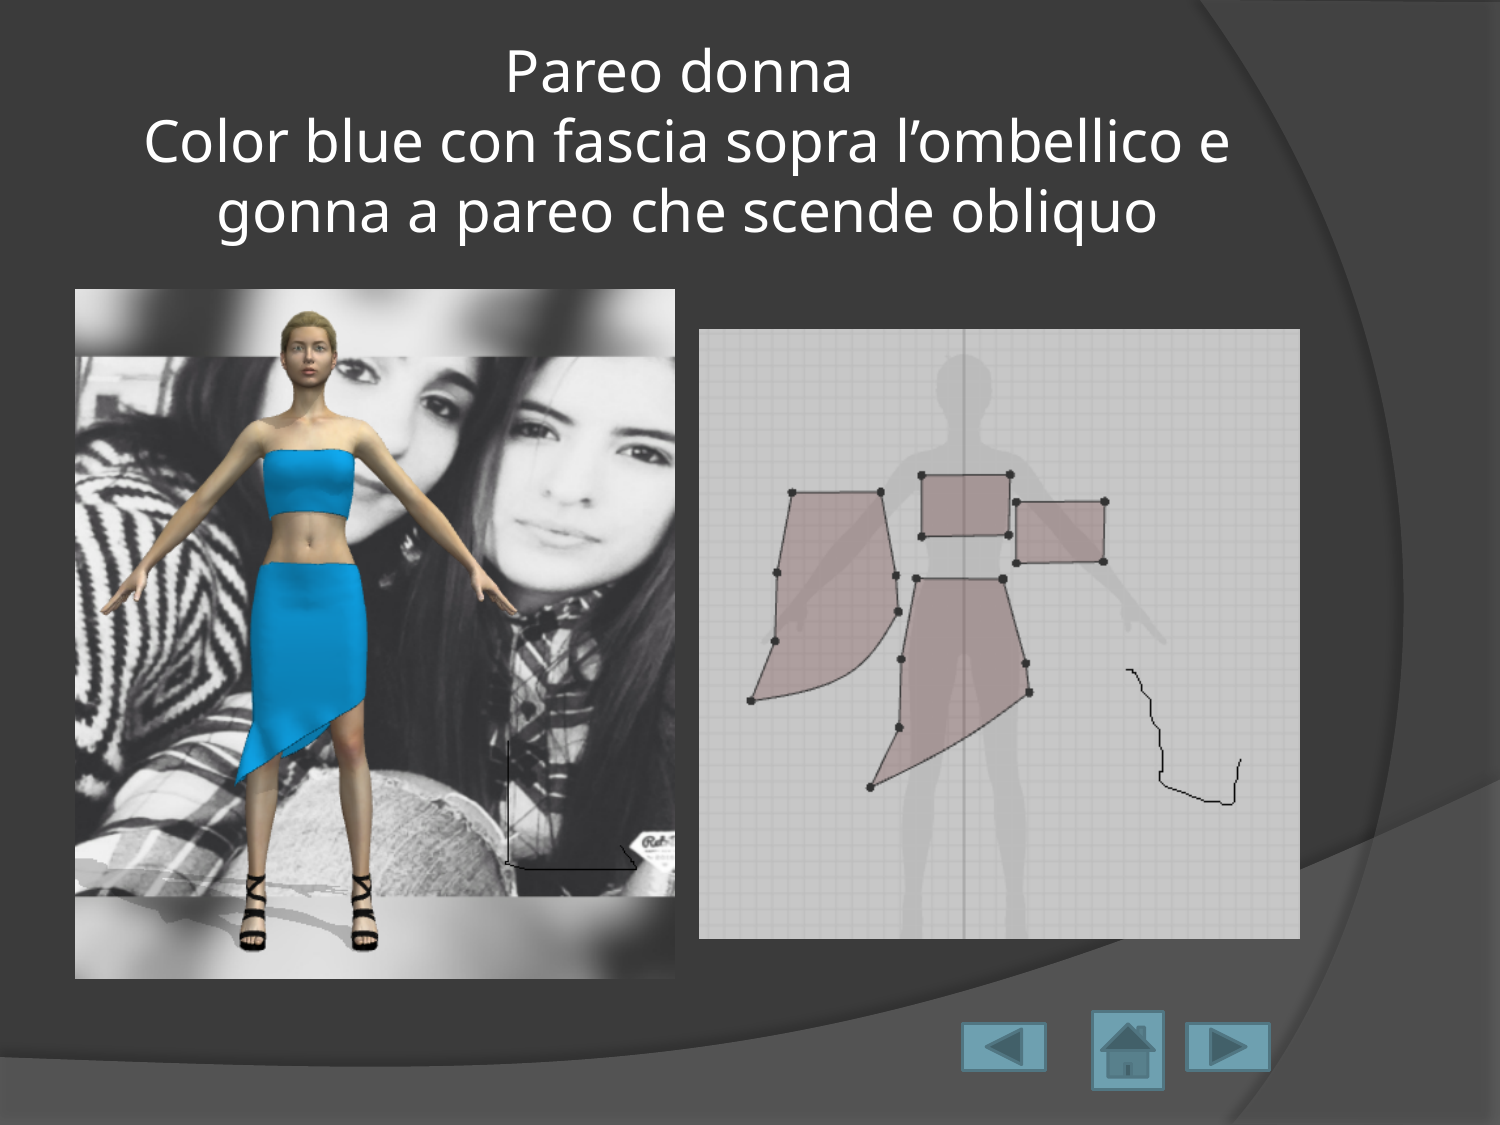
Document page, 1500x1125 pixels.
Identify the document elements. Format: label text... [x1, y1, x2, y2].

text_box [1091, 1010, 1165, 1091]
text_box [1185, 1022, 1271, 1072]
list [74, 288, 676, 979]
text_box [961, 1022, 1047, 1072]
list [699, 328, 1301, 939]
title Pareo donna Color blue con fascia sopra l’ombellico e gonna a pareo che scende obliquo [75, 45, 1300, 233]
